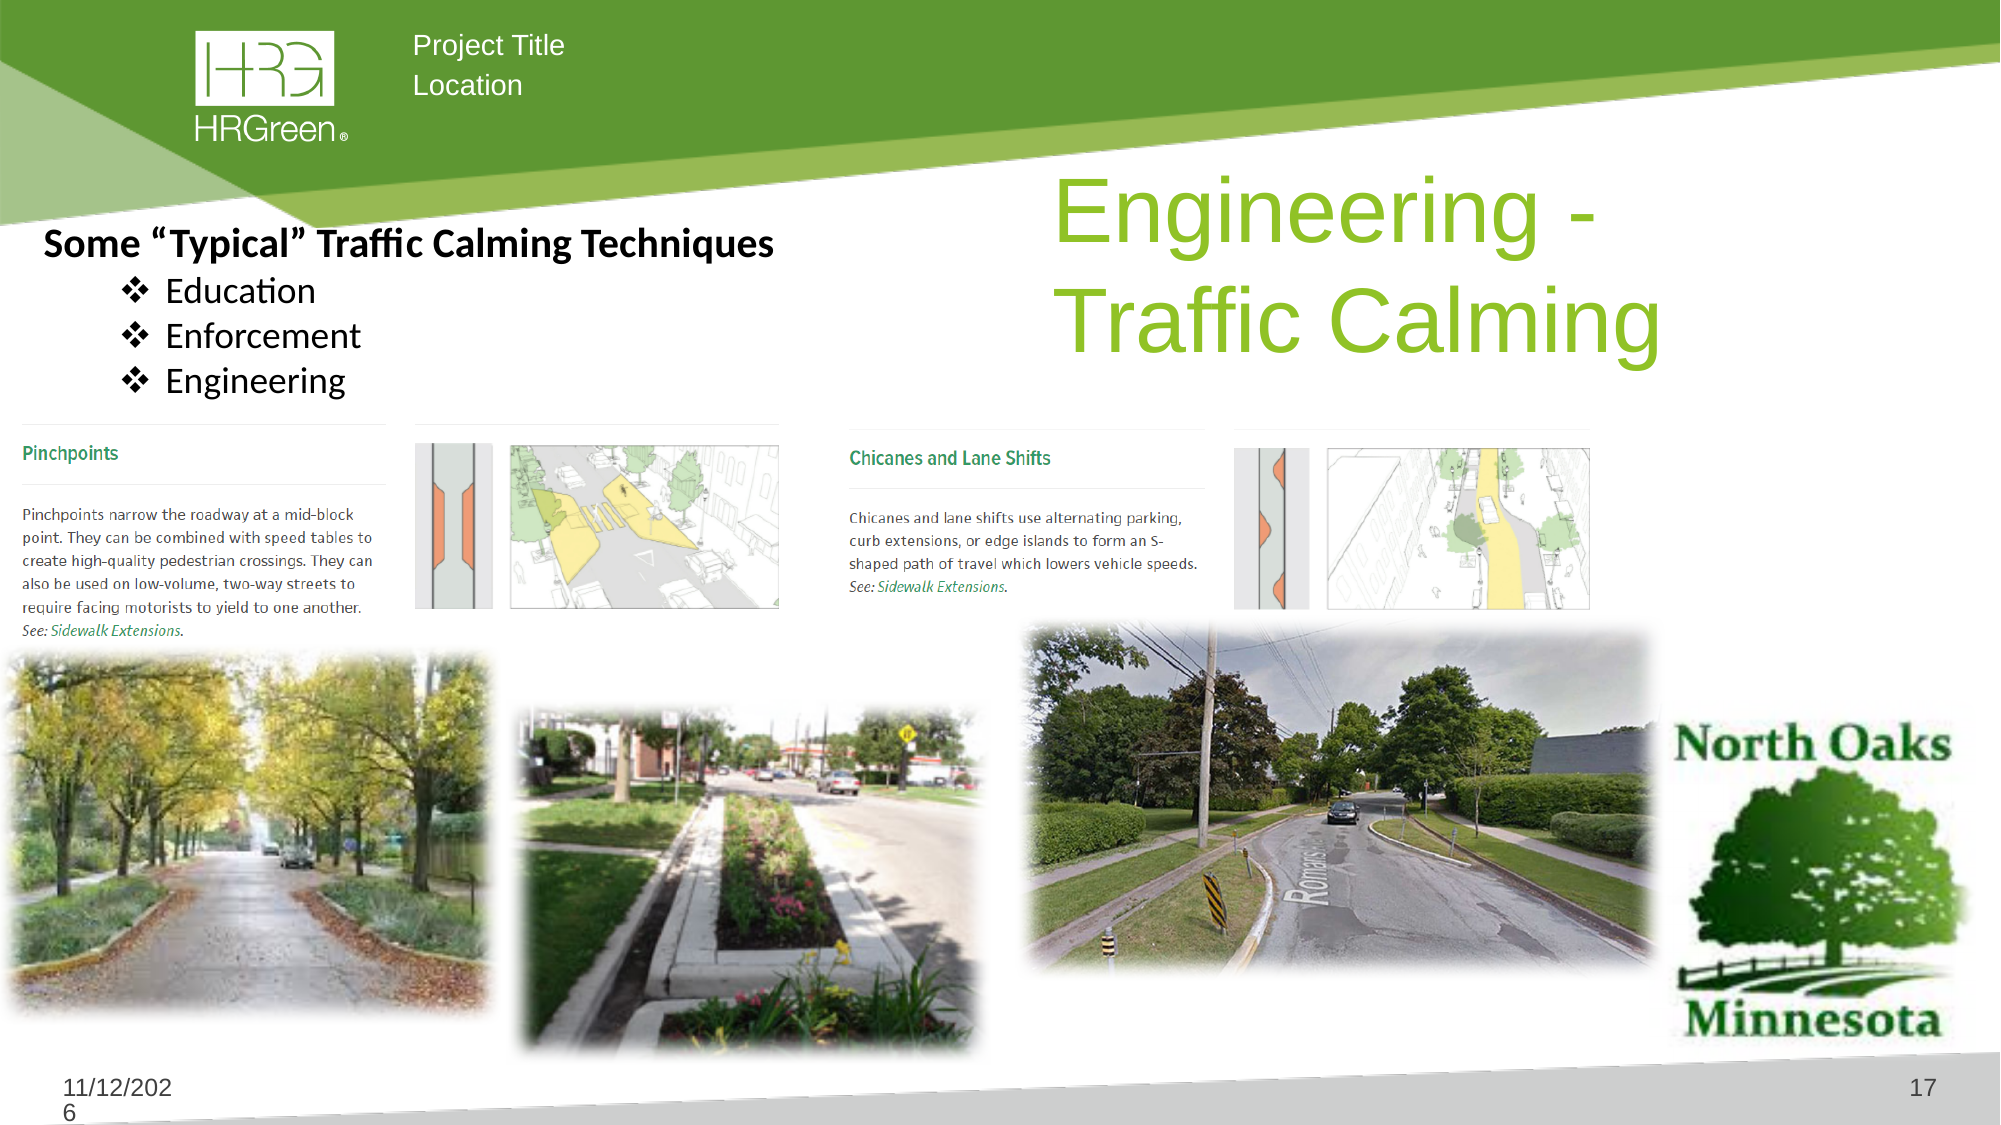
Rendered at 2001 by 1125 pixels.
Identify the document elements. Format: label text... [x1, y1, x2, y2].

title Engineering - Traffic Calming [1037, 143, 2000, 267]
picture [505, 699, 992, 1065]
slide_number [47, 1064, 194, 1124]
slide_number 17 [1812, 1074, 1953, 1124]
picture [0, 204, 821, 1027]
picture [834, 414, 1978, 1065]
picture [168, 5, 370, 167]
